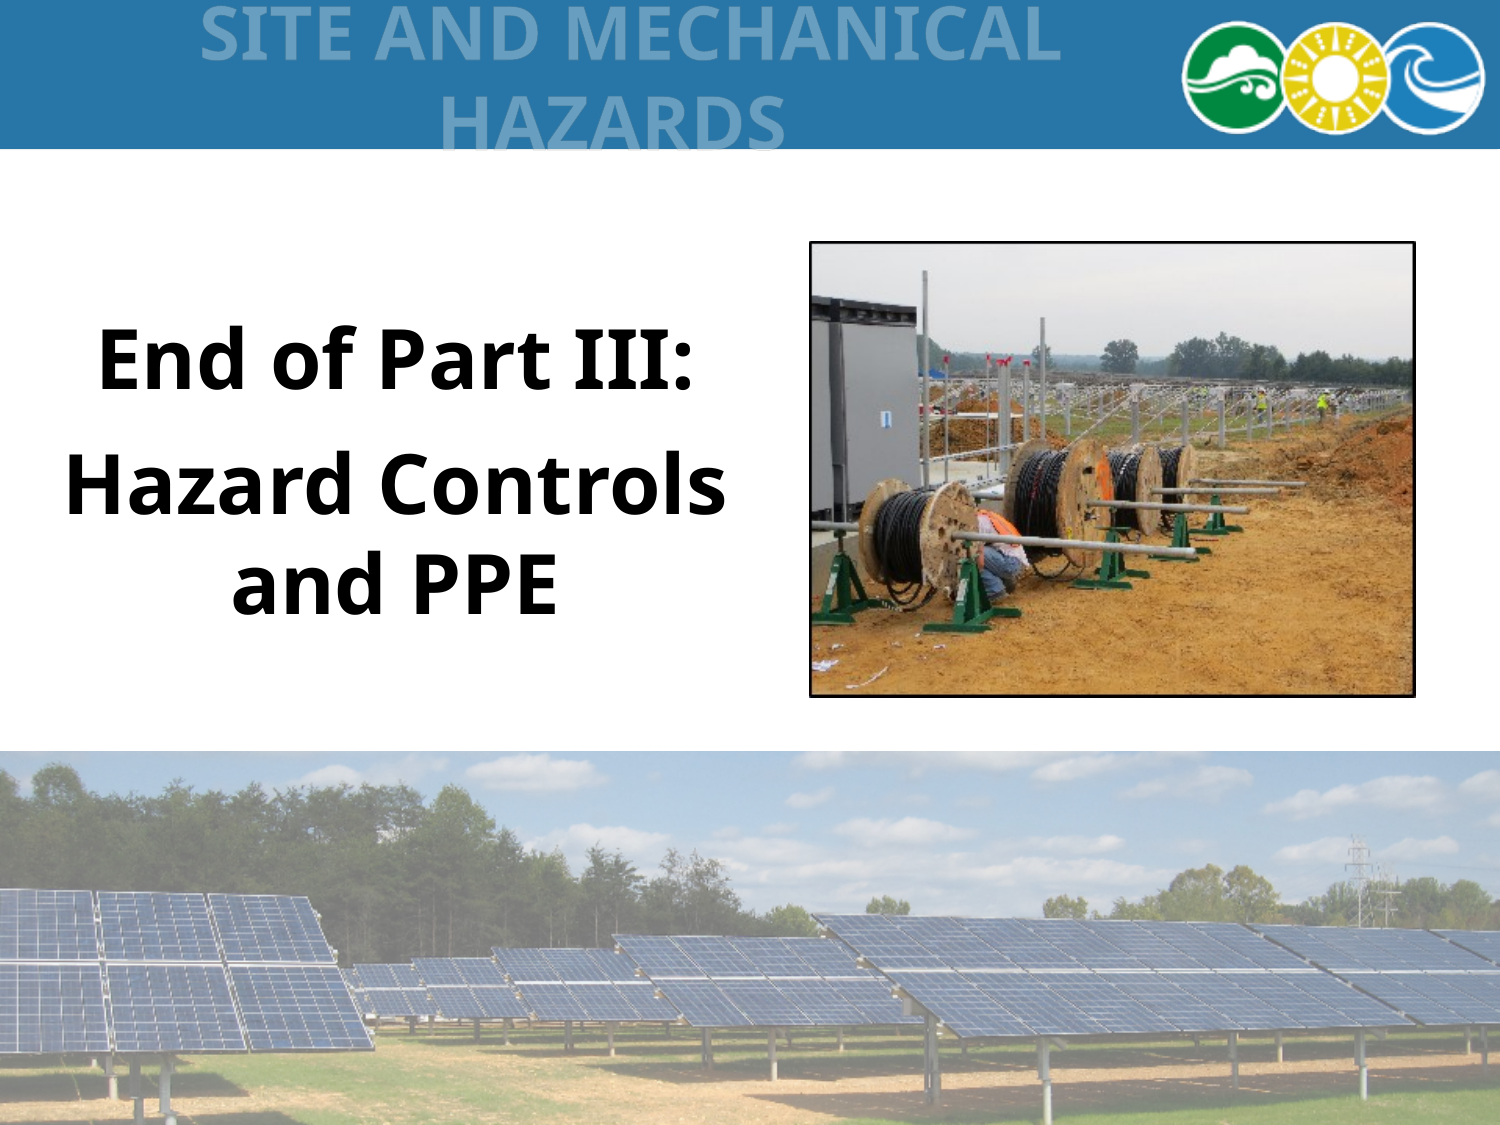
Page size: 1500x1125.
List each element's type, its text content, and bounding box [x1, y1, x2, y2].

picture [809, 241, 1416, 698]
title Site and Mechanical Hazards [0, 0, 1158, 150]
list End of Part III: Hazard Controls and PPE [36, 298, 755, 632]
picture [1157, 1, 1490, 151]
